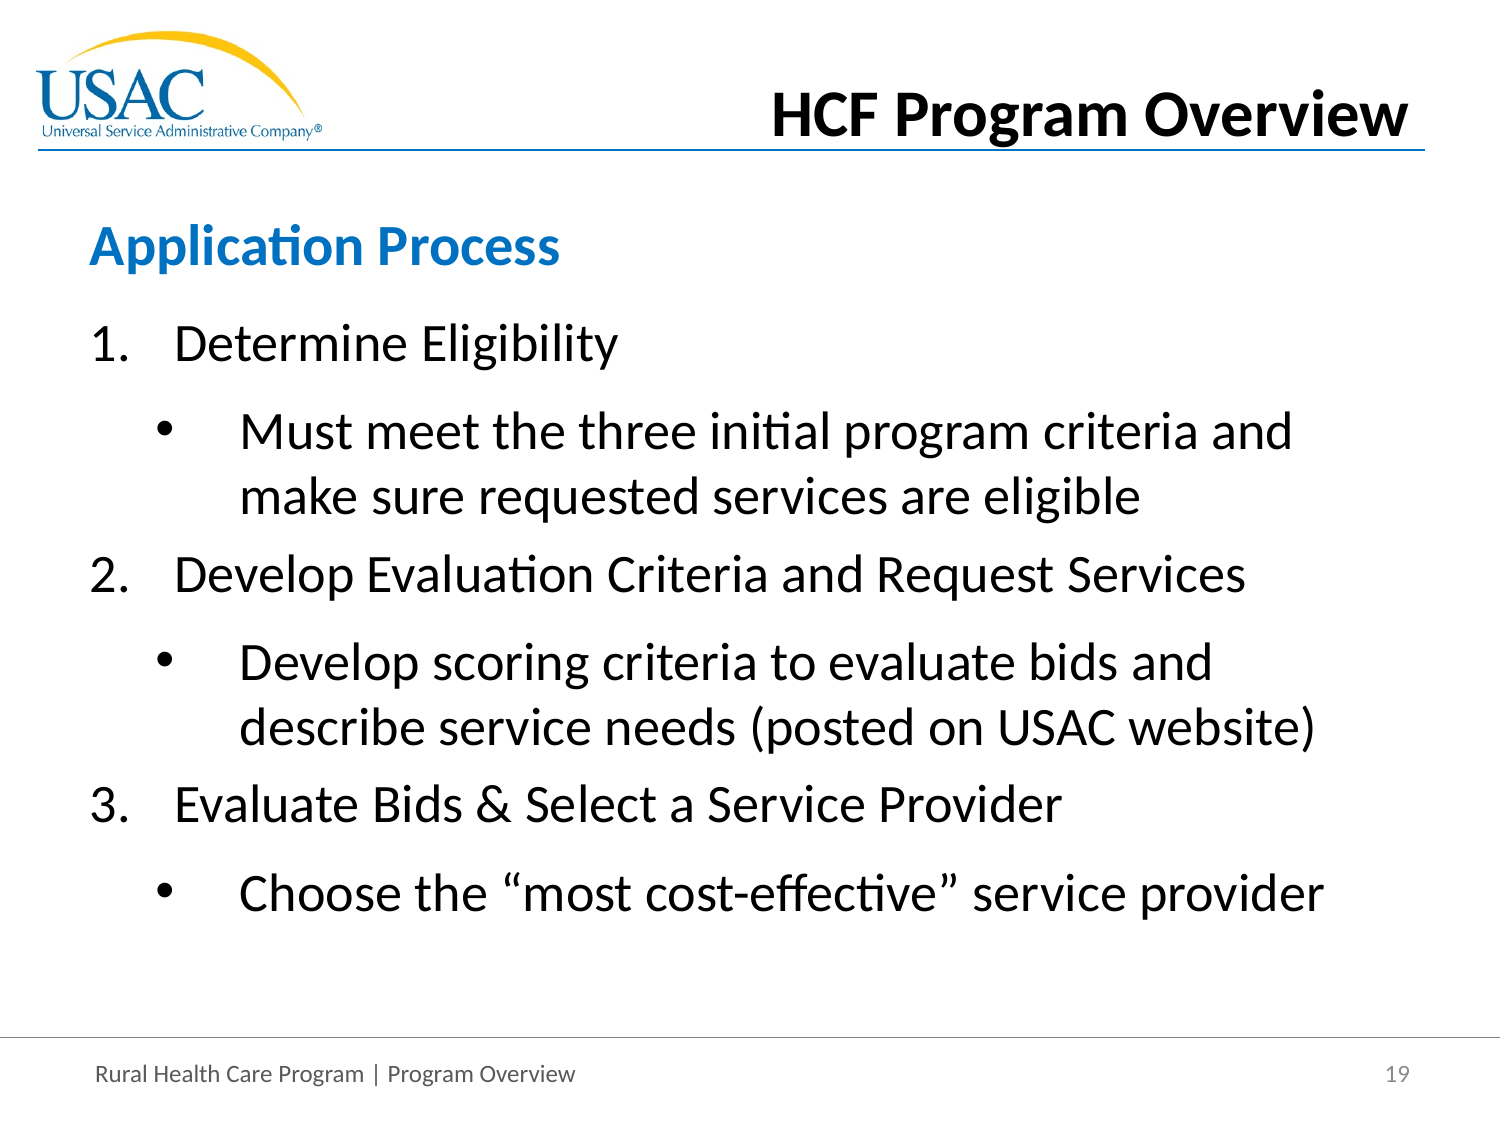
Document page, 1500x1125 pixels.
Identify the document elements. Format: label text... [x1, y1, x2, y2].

list HCF Program Overview [412, 62, 1425, 150]
title Application Process [75, 200, 1425, 300]
slide_number 19 [1074, 1042, 1425, 1103]
list Determine Eligibility Must meet the three initial program criteria and make sure requested services are eligible Develop Evaluation Criteria and Request Services Develop scoring criteria to evaluate bids and describe service needs (posted on USAC website) Evaluate Bids & Select a Service Provider Choose the “most cost-effective” service provider [75, 300, 1425, 1013]
picture [11, 12, 350, 163]
